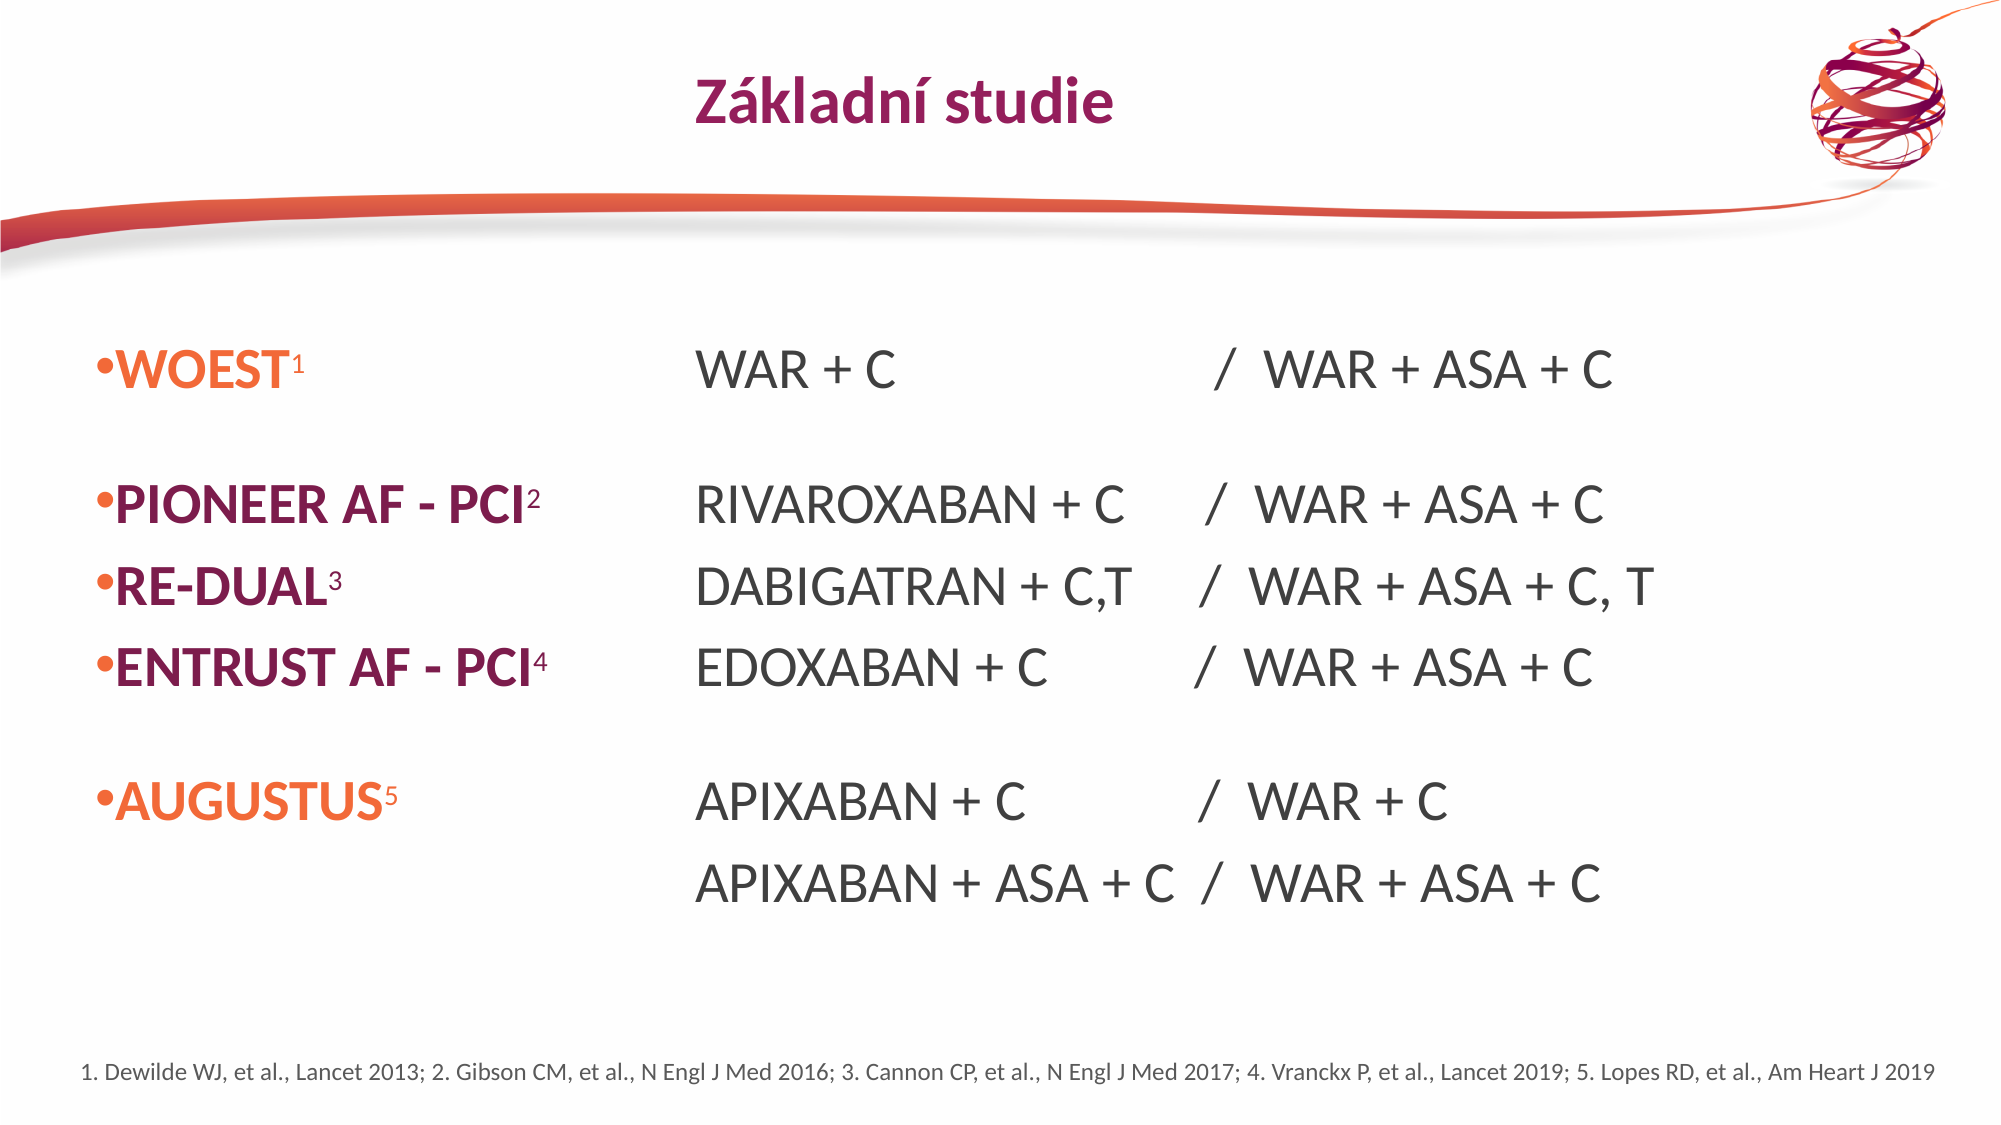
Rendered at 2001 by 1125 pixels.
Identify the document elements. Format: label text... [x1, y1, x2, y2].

picture [0, 0, 2000, 1125]
list WOEST1 WAR + C / WAR + ASA + C PIONEER AF - PCI2 RIVAROXABAN + C / WAR + ASA + C RE-DUAL3 DABIGATRAN + C,T / WAR + ASA + C, T ENTRUST AF - PCI4 EDOXABAN + C / WAR + ASA + C AUGUSTUS5 APIXABAN + C / WAR + C APIXABAN + ASA + C / WAR + ASA + C [80, 276, 2000, 969]
title Základní studie [39, 42, 1772, 167]
list 1. Dewilde WJ, et al., Lancet 2013; 2. Gibson CM, et al., N Engl J Med 2016; 3. Cannon CP, et al., N Engl J Med 2017; 4. Vranckx P, et al., Lancet 2019; 5. Lopes RD, et al., Am Heart J 2019 [39, 1014, 1961, 1125]
